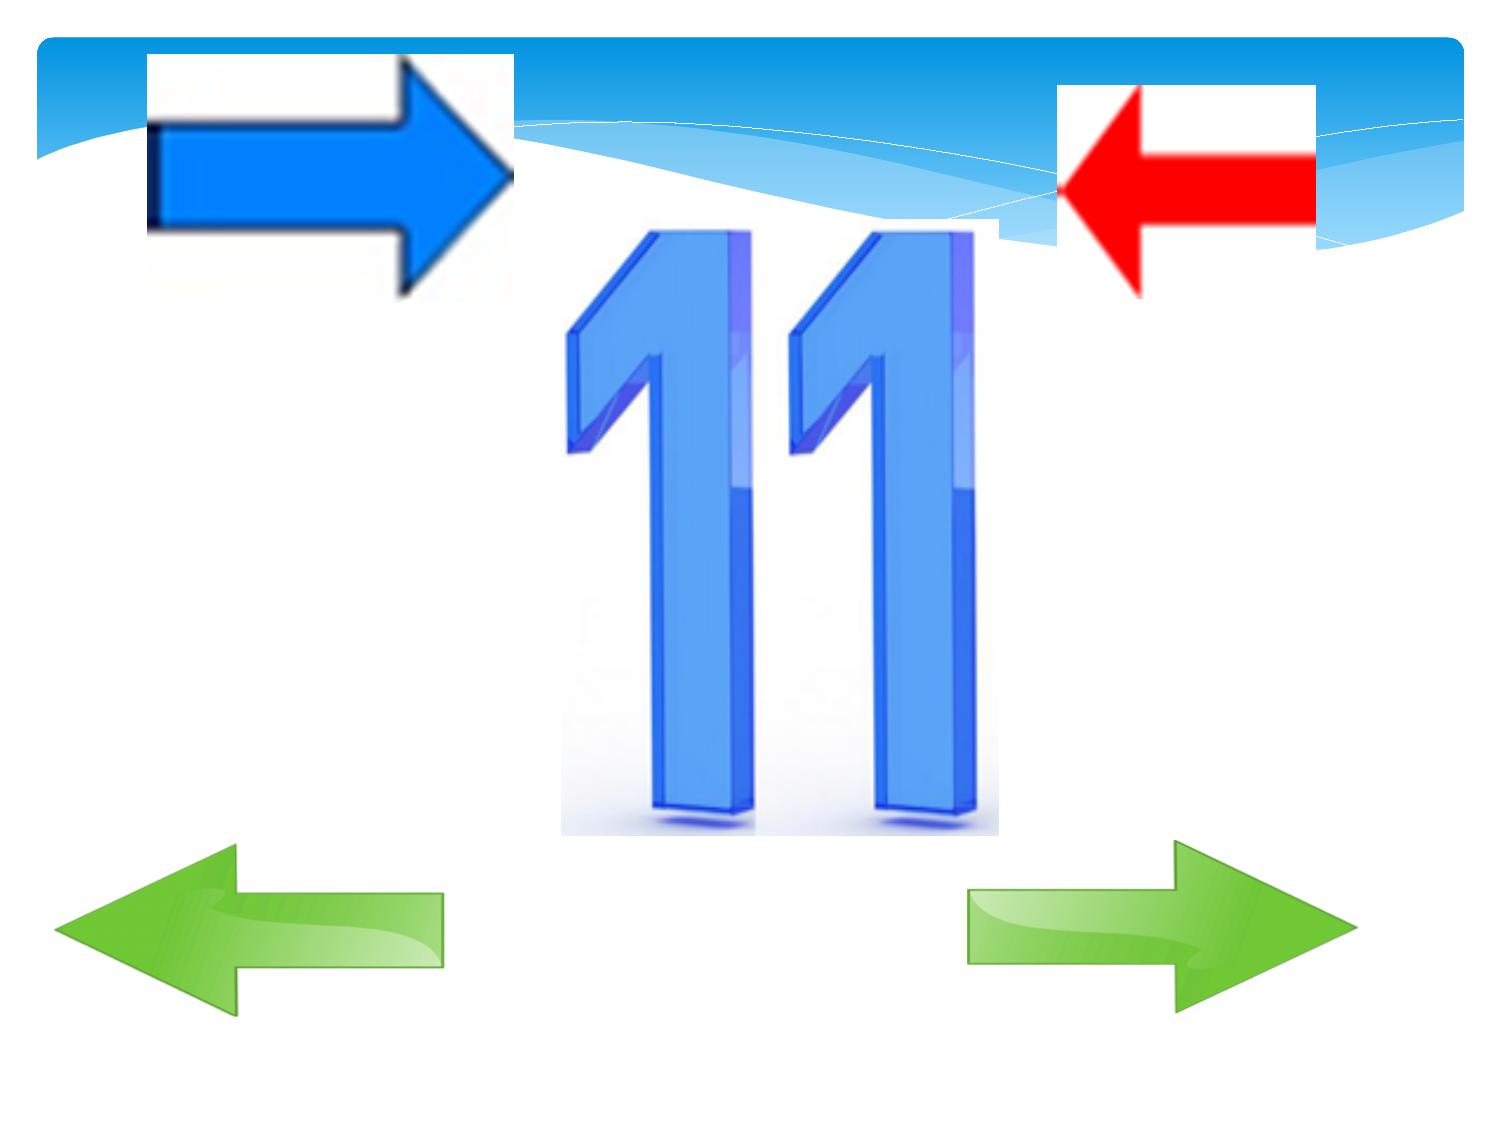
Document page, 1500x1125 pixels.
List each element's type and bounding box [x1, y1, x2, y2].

picture [147, 55, 514, 303]
picture [52, 835, 458, 1017]
picture [560, 219, 999, 836]
picture [954, 840, 1359, 1022]
picture [1056, 85, 1316, 300]
